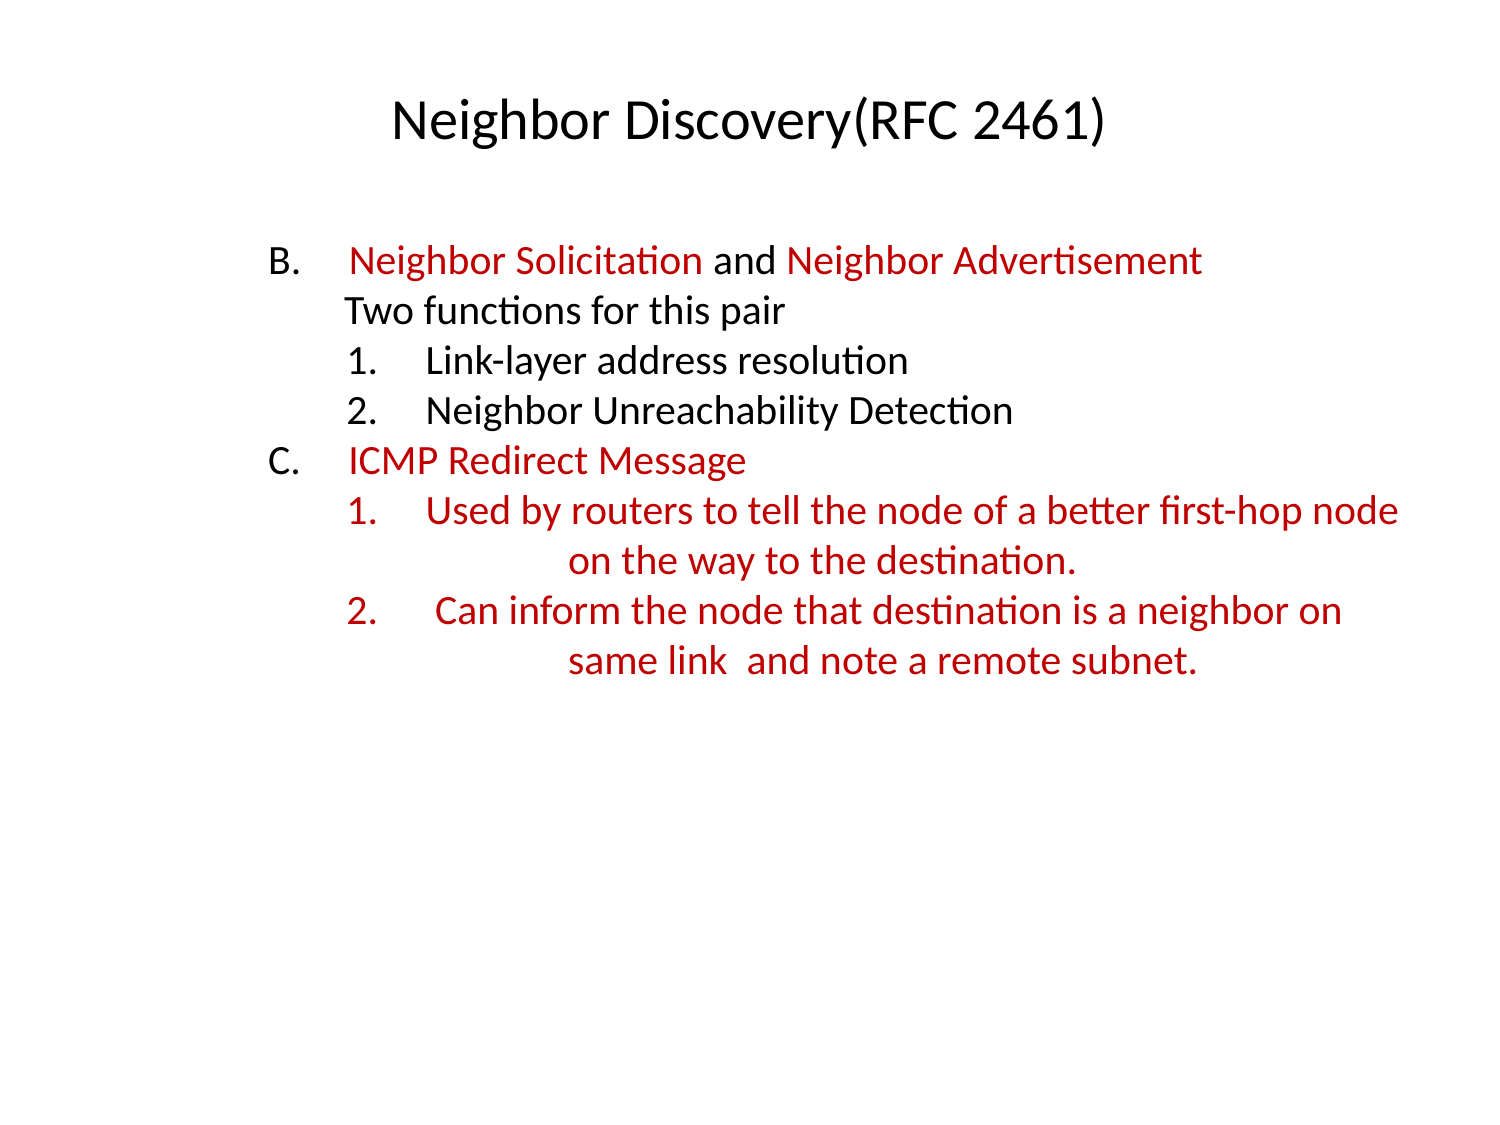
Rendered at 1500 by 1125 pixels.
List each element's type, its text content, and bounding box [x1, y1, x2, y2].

list B. Neighbor Solicitation and Neighbor Advertisement Two functions for this pair 1. Link-layer address resolution 2. Neighbor Unreachability Detection C. ICMP Redirect Message 1. Used by routers to tell the node of a better first-hop node on the way to the destination. 2. Can inform the node that destination is a neighbor on same link and note a remote subnet. [75, 224, 1425, 1063]
title Neighbor Discovery(RFC 2461) [75, 45, 1425, 188]
